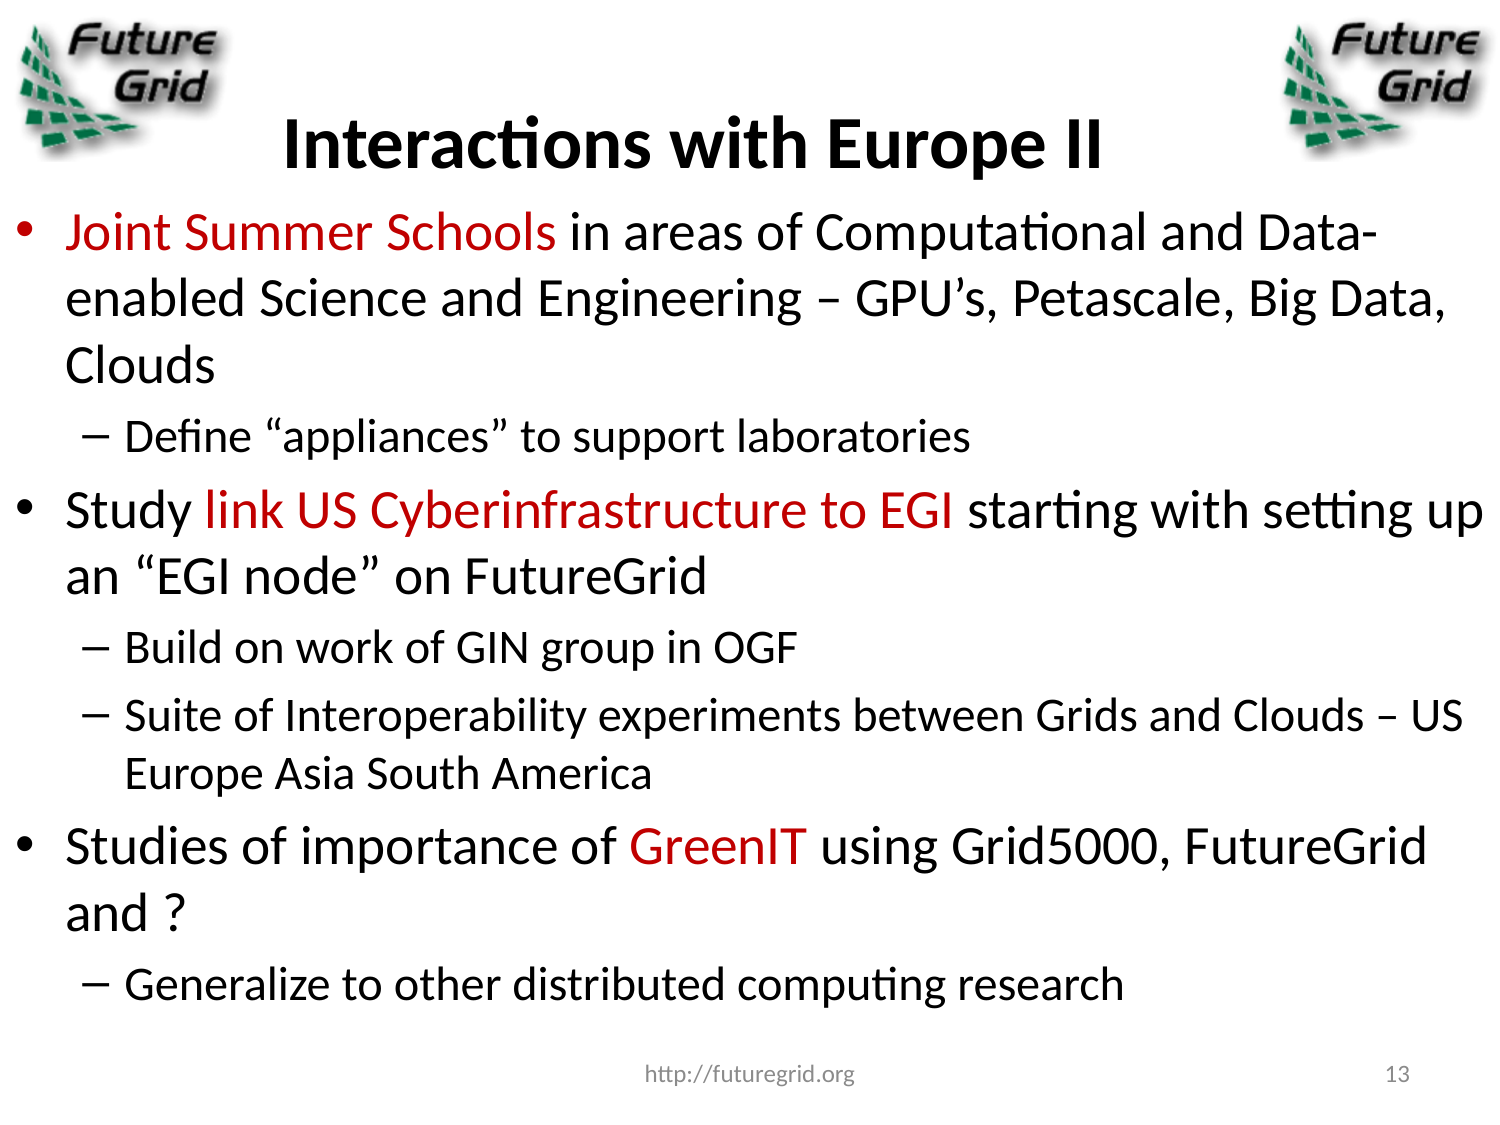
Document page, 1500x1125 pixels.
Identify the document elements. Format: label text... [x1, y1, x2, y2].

picture [1262, 0, 1500, 162]
picture [0, 0, 237, 162]
slide_number 13 [1074, 1042, 1425, 1103]
list Joint Summer Schools in areas of Computational and Data-enabled Science and Engineering – GPU’s, Petascale, Big Data, Clouds Define “appliances” to support laboratories Study link US Cyberinfrastructure to EGI starting with setting up an “EGI node” on FutureGrid Build on work of GIN group in OGF Suite of Interoperability experiments between Grids and Clouds – US Europe Asia South America Studies of importance of GreenIT using Grid5000, FutureGrid and ? Generalize to other distributed computing research [0, 187, 1500, 1025]
footer http://futuregrid.org [512, 1042, 988, 1103]
title Interactions with Europe II [249, 45, 1138, 187]
